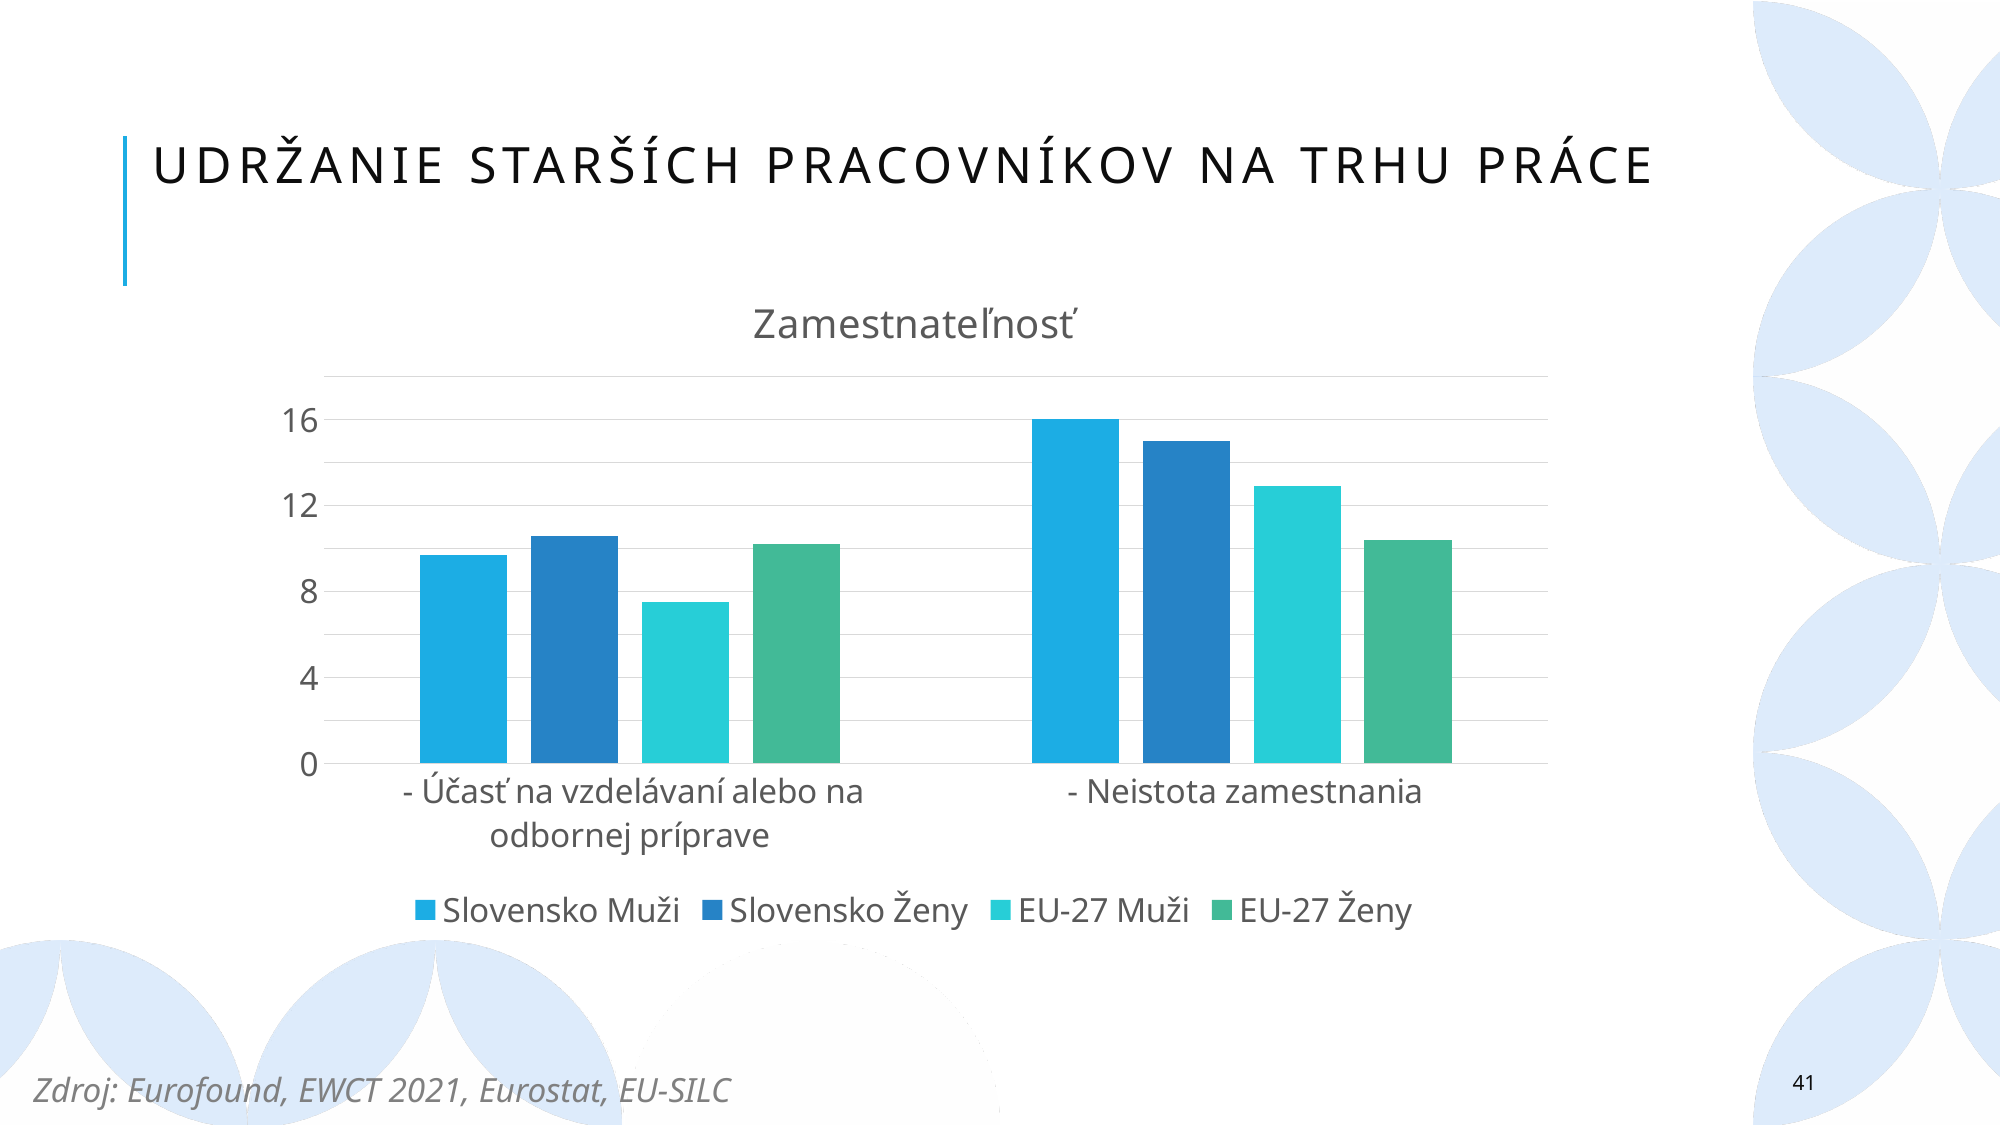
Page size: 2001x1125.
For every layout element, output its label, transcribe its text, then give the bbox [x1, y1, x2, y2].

slide_number 41 [1777, 1061, 1938, 1107]
picture [1753, 1, 2000, 1125]
title Udržanie starších pracovníkov na trhu práce [138, 138, 1857, 230]
picture [0, 940, 1000, 1125]
chart [254, 260, 1575, 939]
text_box Zdroj: Eurofound, EWCT 2021, Eurostat, EU-SILC [18, 1061, 747, 1117]
